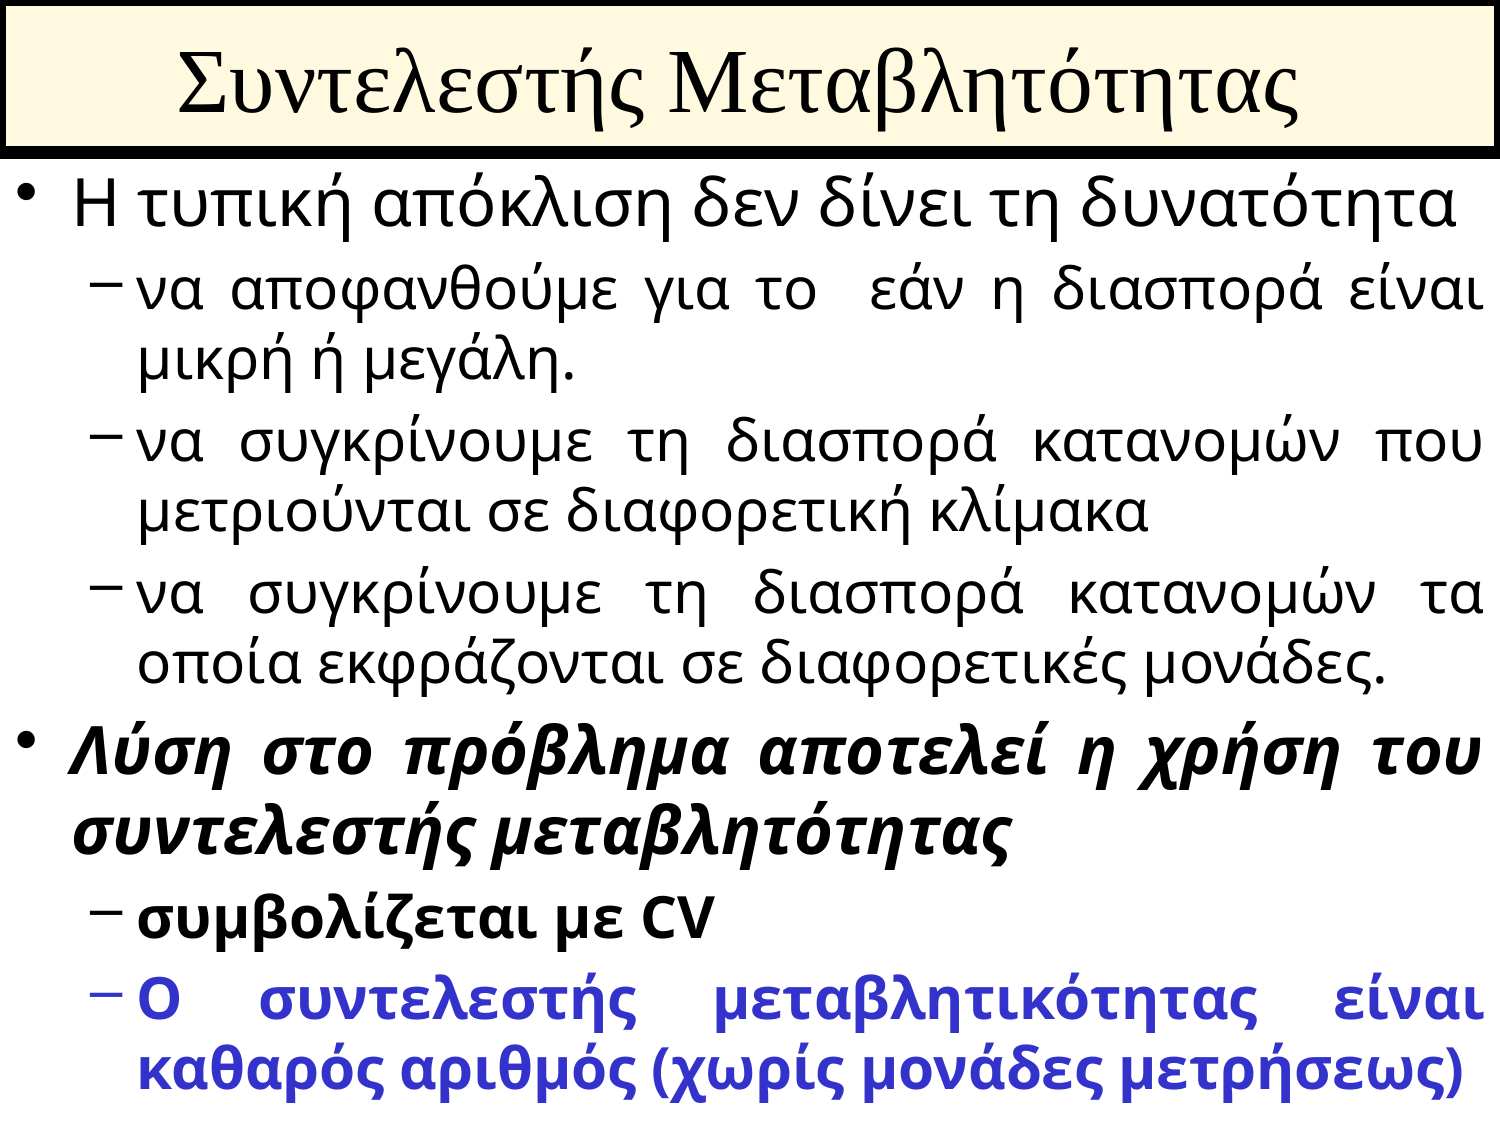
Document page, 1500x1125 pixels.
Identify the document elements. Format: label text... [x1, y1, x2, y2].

title Συντελεστής Μεταβλητότητας [0, 0, 1500, 152]
list H τυπική απόκλιση δεν δίνει τη δυνατότητα να αποφανθούμε για το εάν η διασπορά είναι μικρή ή μεγάλη. να συγκρίνουμε τη διασπορά κατανομών που μετριούνται σε διαφορετική κλίμακα να συγκρίνουμε τη διασπορά κατανομών τα οποία εκφράζονται σε διαφορετικές μονάδες. Λύση στο πρόβλημα αποτελεί η χρήση του συντελεστής μεταβλητότητας συμβολίζεται με CV Ο συντελεστής μεταβλητικότητας είναι καθαρός αριθμός (χωρίς μονάδες μετρήσεως) [0, 152, 1500, 1125]
